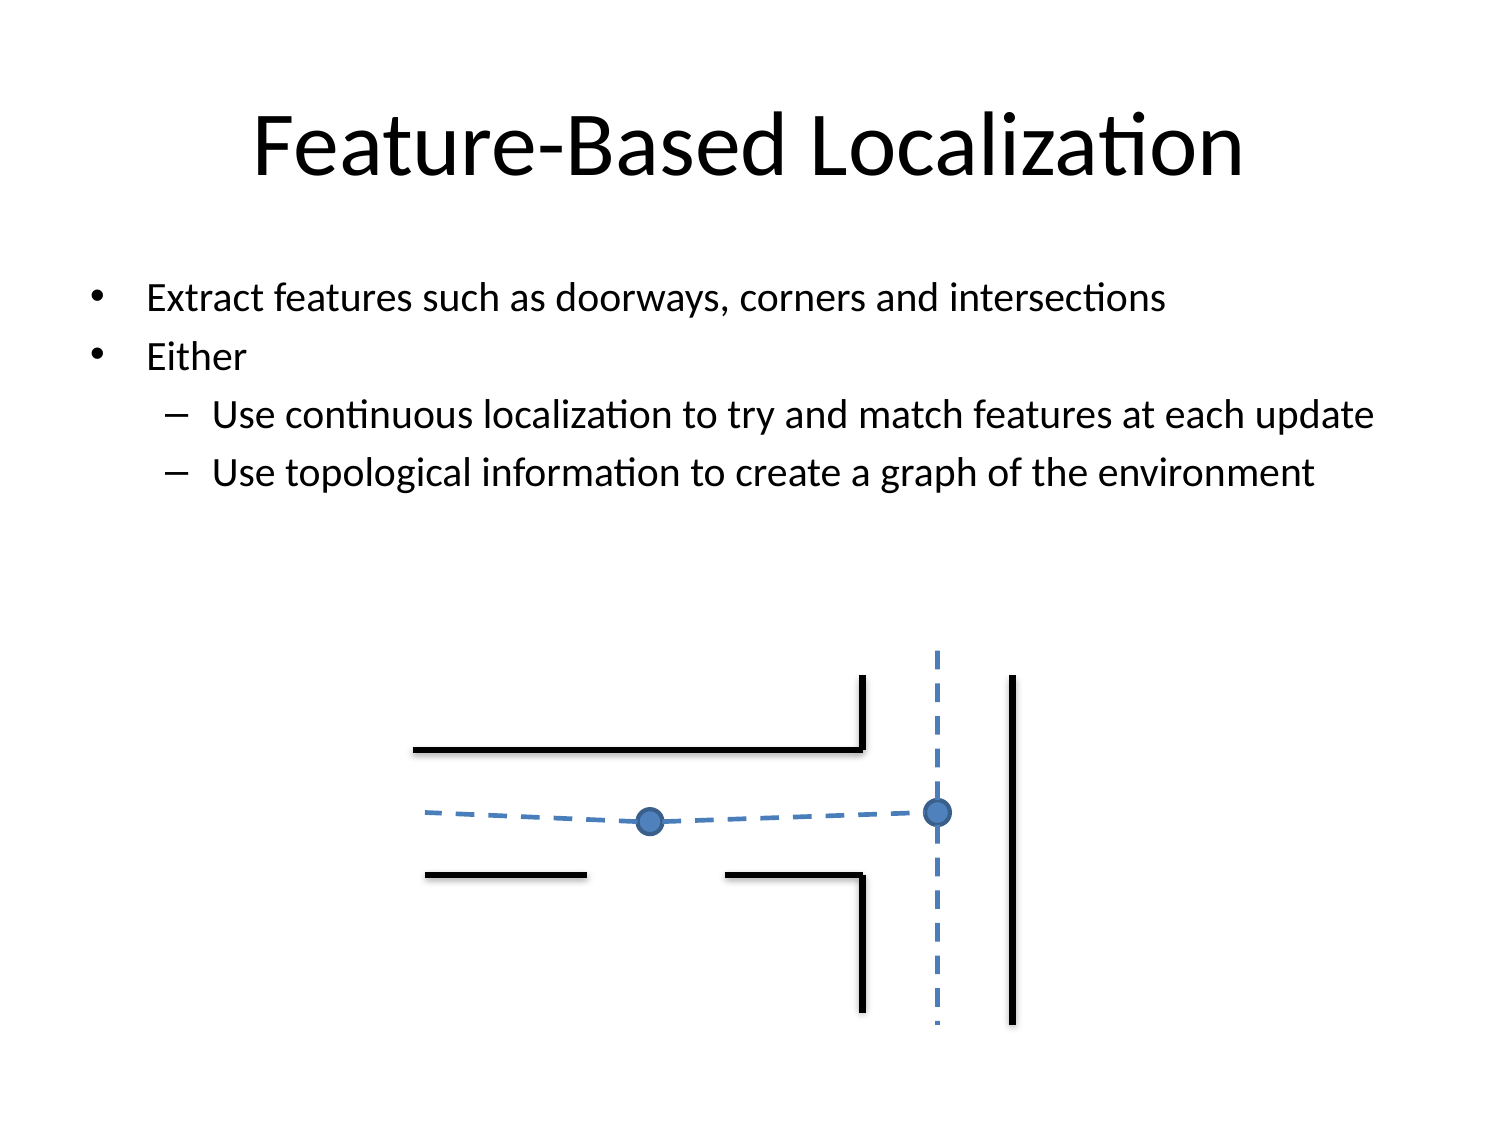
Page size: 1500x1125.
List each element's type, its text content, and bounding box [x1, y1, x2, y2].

text_box [637, 807, 663, 837]
list Extract features such as doorways, corners and intersections Either Use continuous localization to try and match features at each update Use topological information to create a graph of the environment [75, 262, 1425, 1005]
text_box [923, 798, 953, 827]
title Feature-Based Localization [75, 45, 1425, 233]
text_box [662, 812, 926, 822]
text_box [424, 812, 638, 822]
